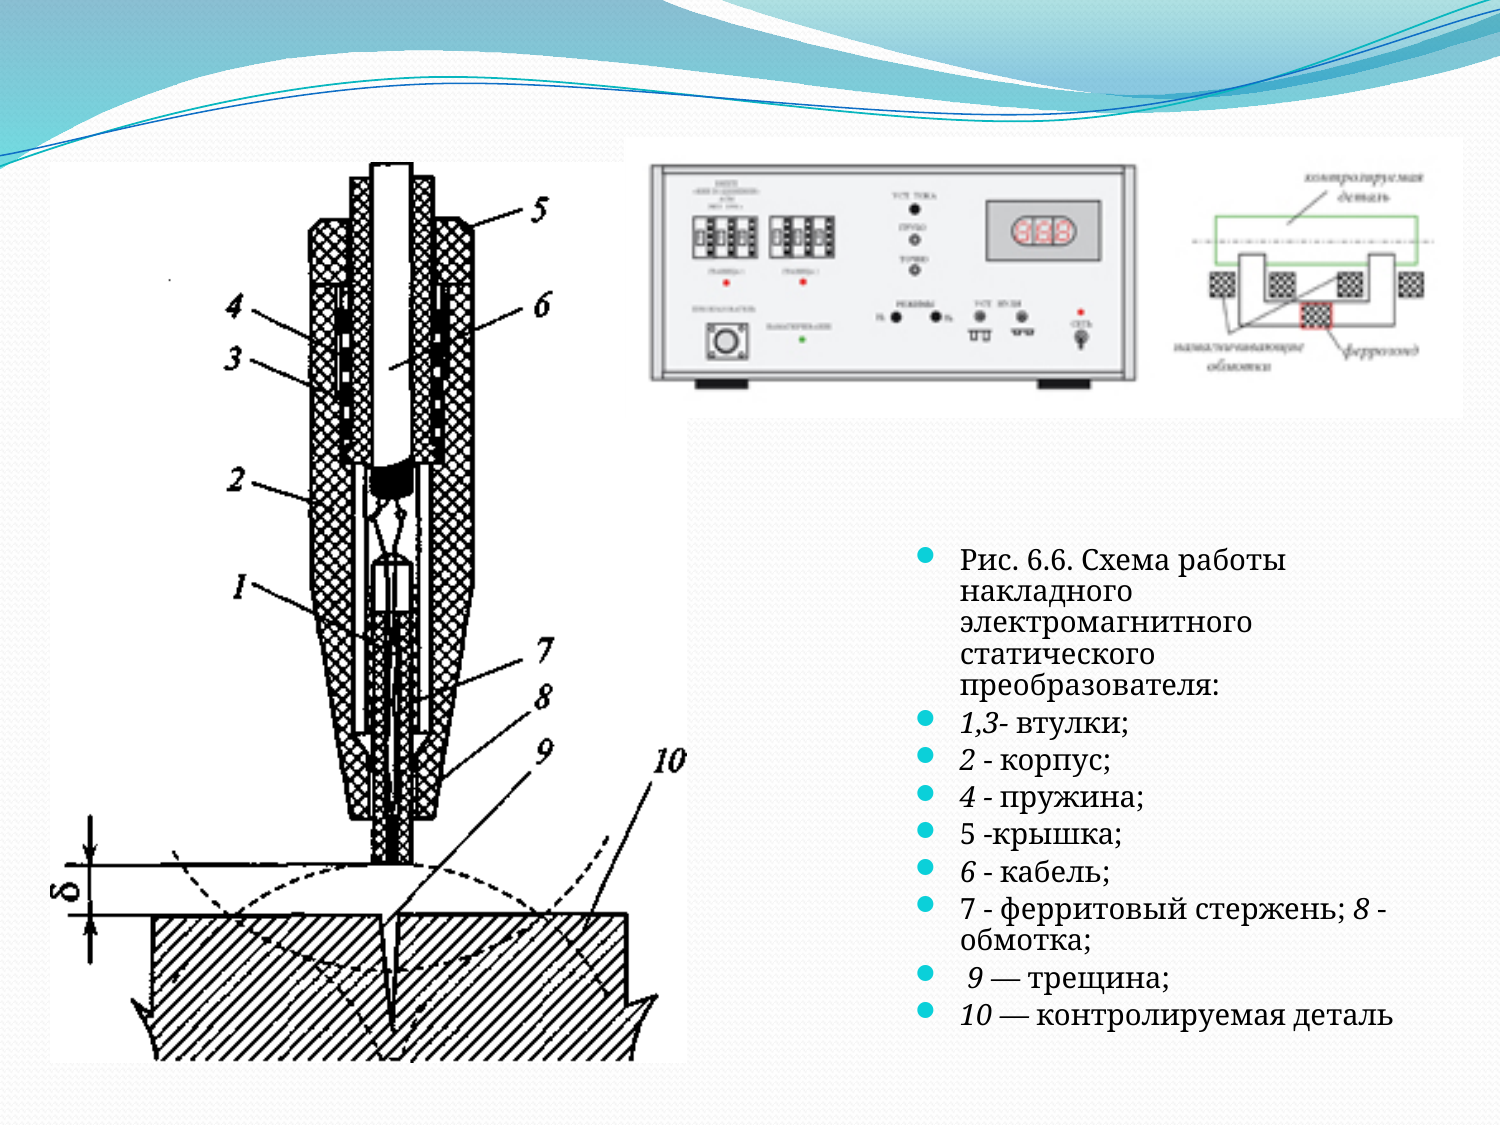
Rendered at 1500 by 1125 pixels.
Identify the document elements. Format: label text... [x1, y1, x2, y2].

list Рис. 6.6. Схема работы накладного электромагнитного статического преобразователя: 1,3- втулки; 2 - корпус; 4 - пружина; 5 -крышка; 6 - кабель; 7 - ферритовый стержень; 8 - обмотка; 9 — трещина; 10 — контролируемая деталь [900, 537, 1425, 1038]
picture [49, 162, 687, 1063]
picture [624, 137, 1463, 418]
